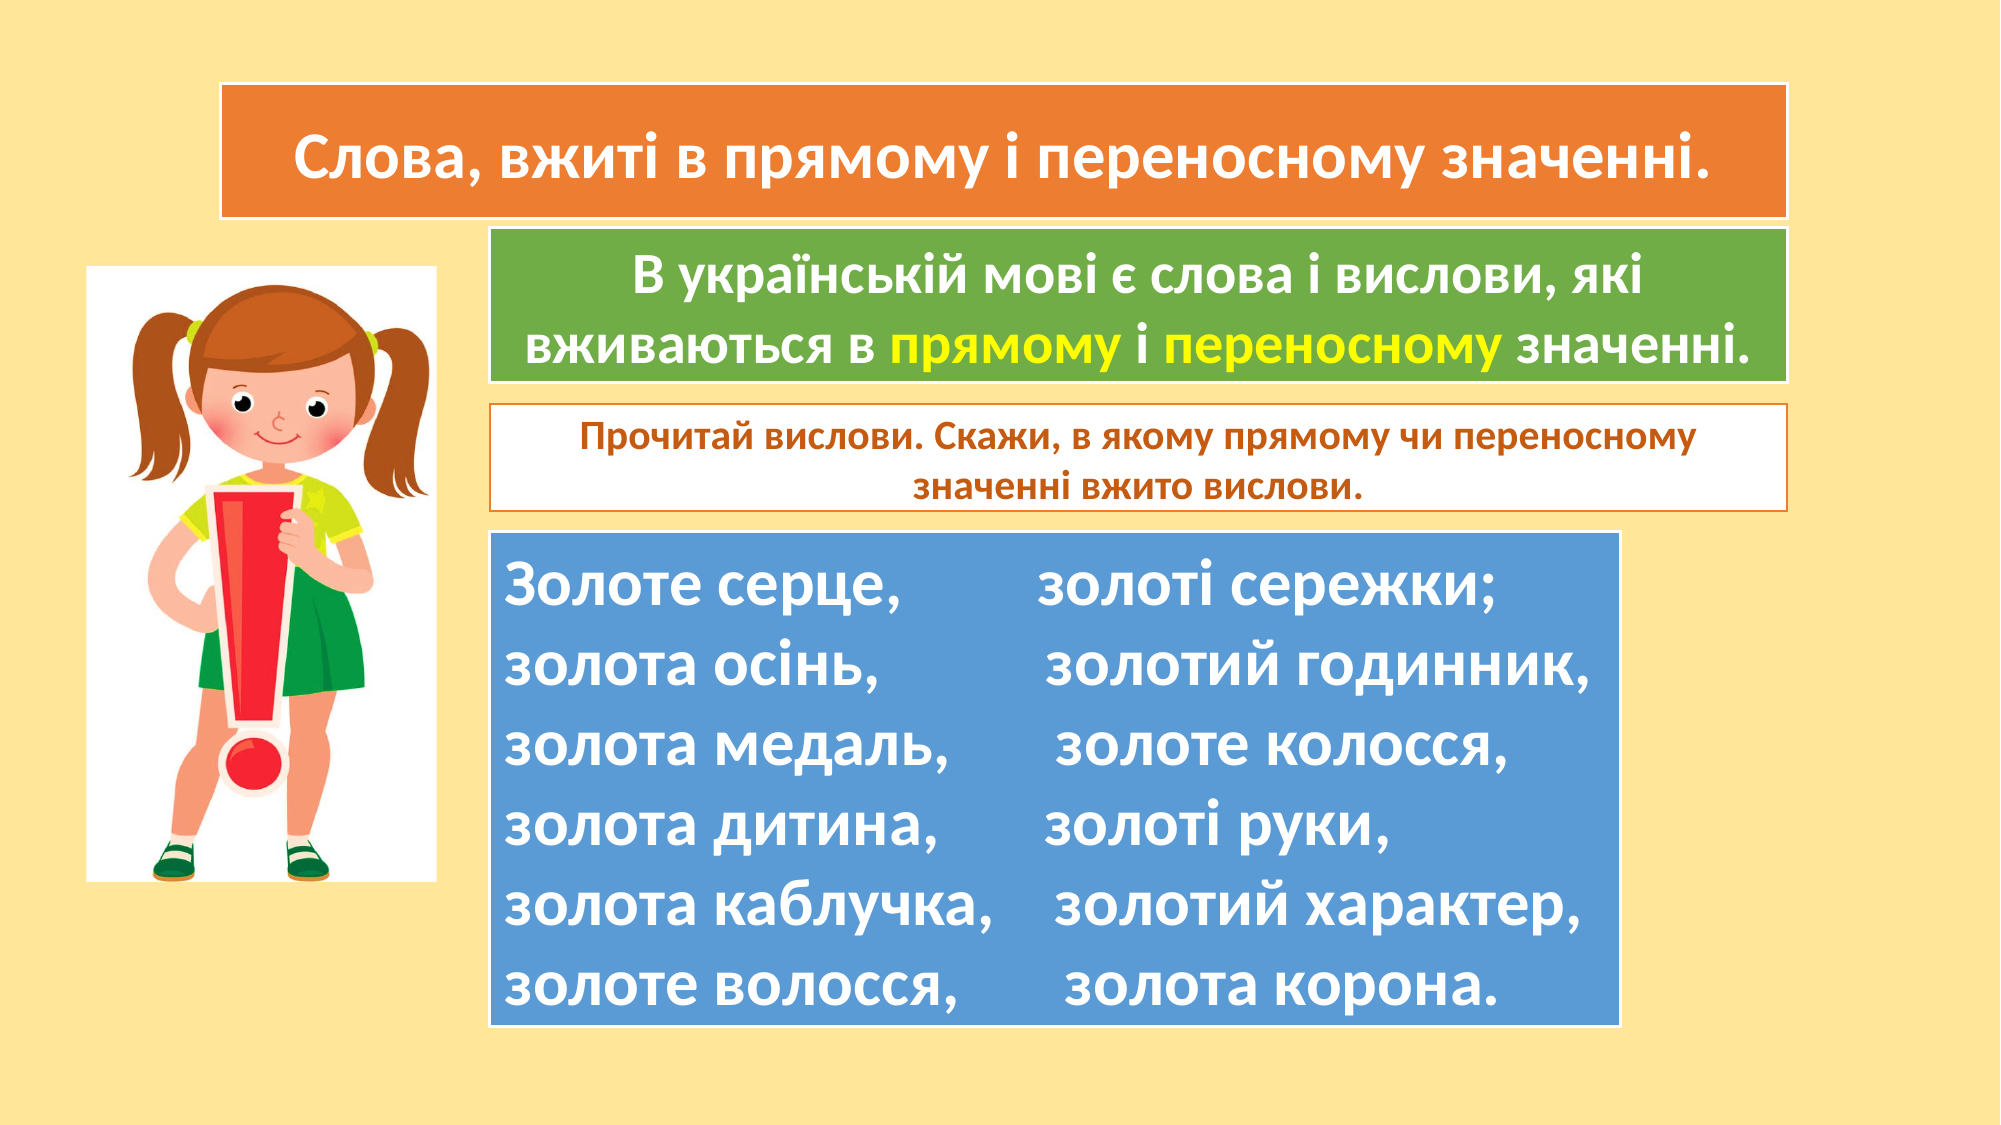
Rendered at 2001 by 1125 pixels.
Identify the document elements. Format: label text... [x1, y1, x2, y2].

text_box В українській мові є слова і вислови, які вживаються в прямому і переносному значенні. [488, 226, 1789, 384]
text_box Слова, вжиті в прямому і переносному значенні. [219, 82, 1789, 220]
text_box Прочитай вислови. Скажи, в якому прямому чи переносному значенні вжито вислови. [489, 403, 1788, 512]
picture [86, 266, 437, 882]
text_box Золоте серце, золоті сережки; золота осінь, золотий годинник, золота медаль, золоте колосся, золота дитина, золоті руки, золота каблучка, золотий характер, золоте волосся, золота корона. [488, 530, 1622, 1028]
